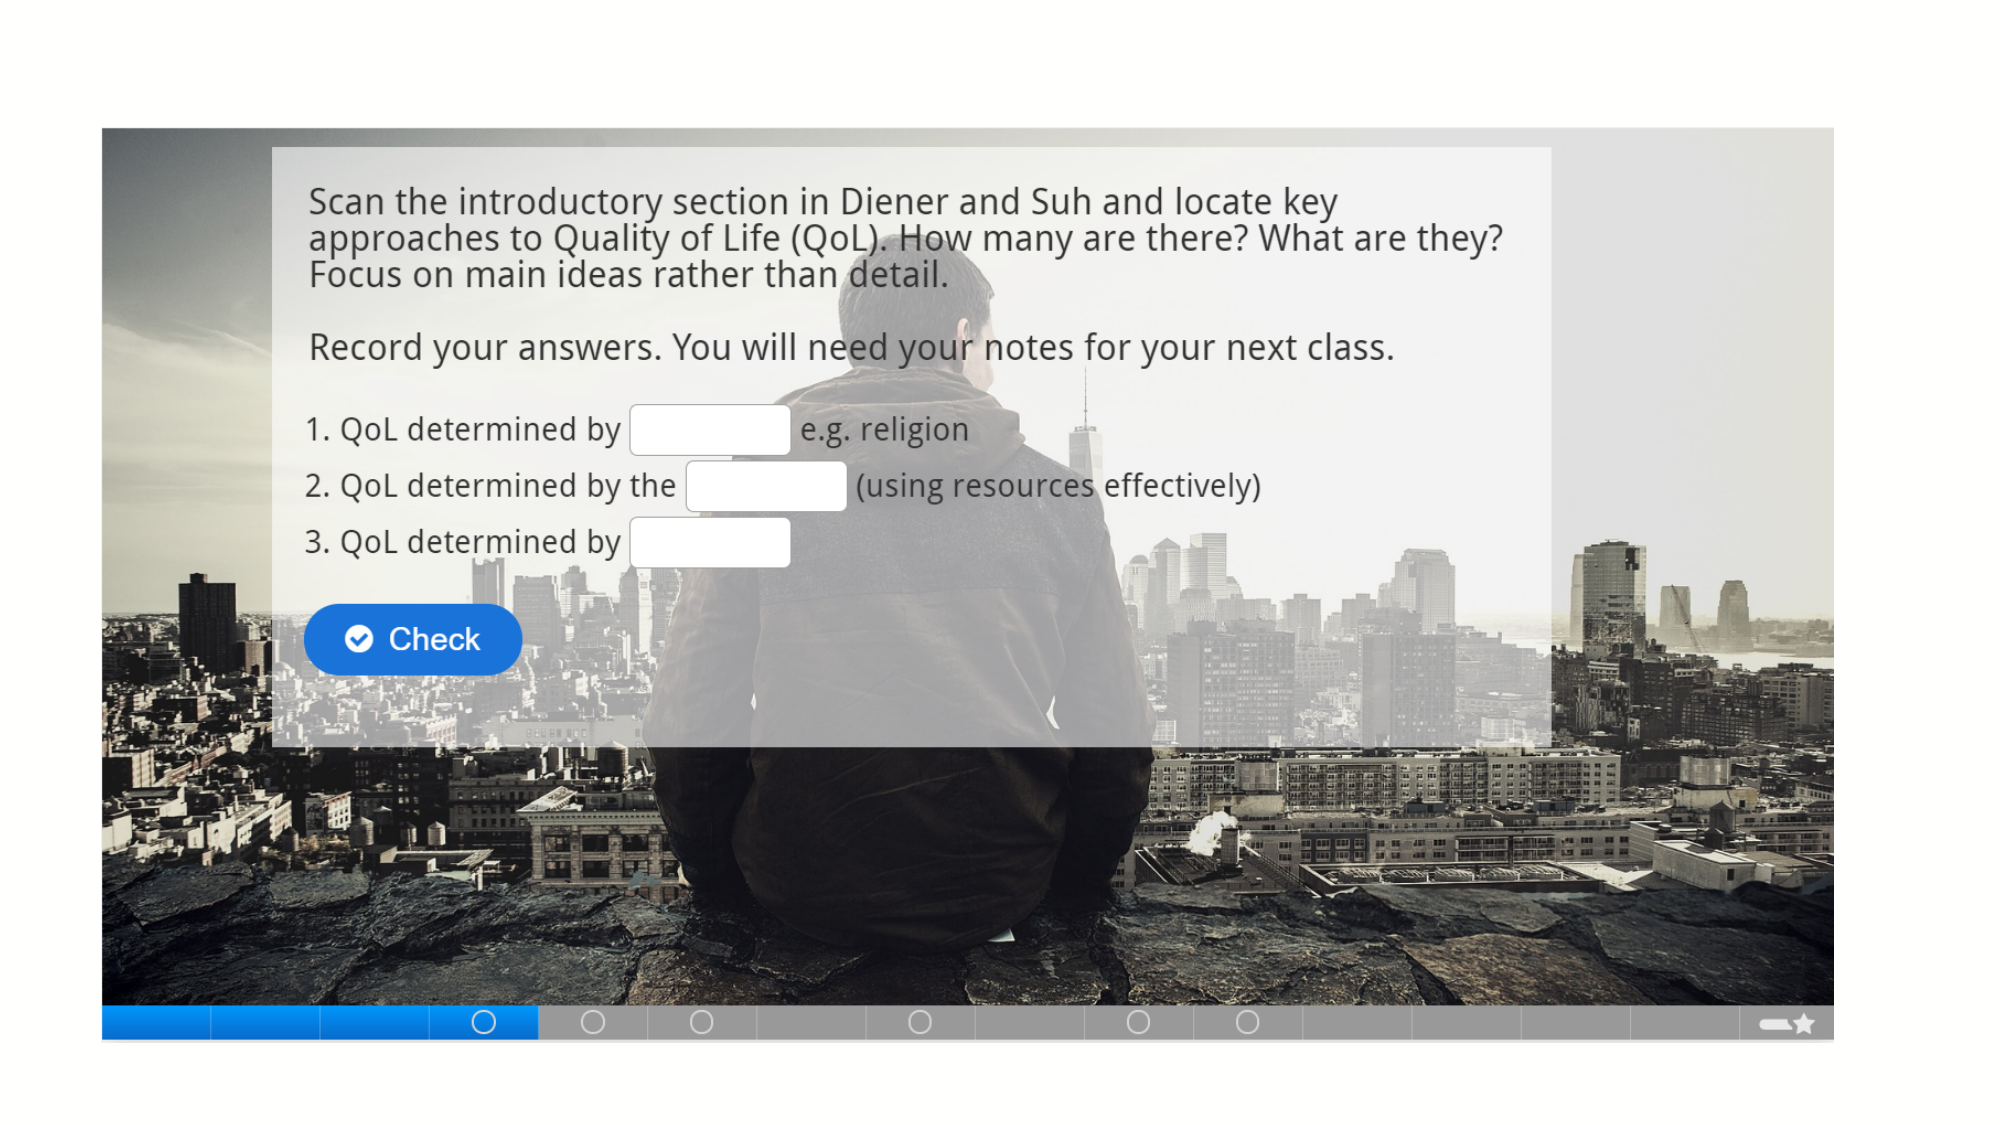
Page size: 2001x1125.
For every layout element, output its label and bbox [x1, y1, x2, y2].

list [100, 125, 1834, 1044]
